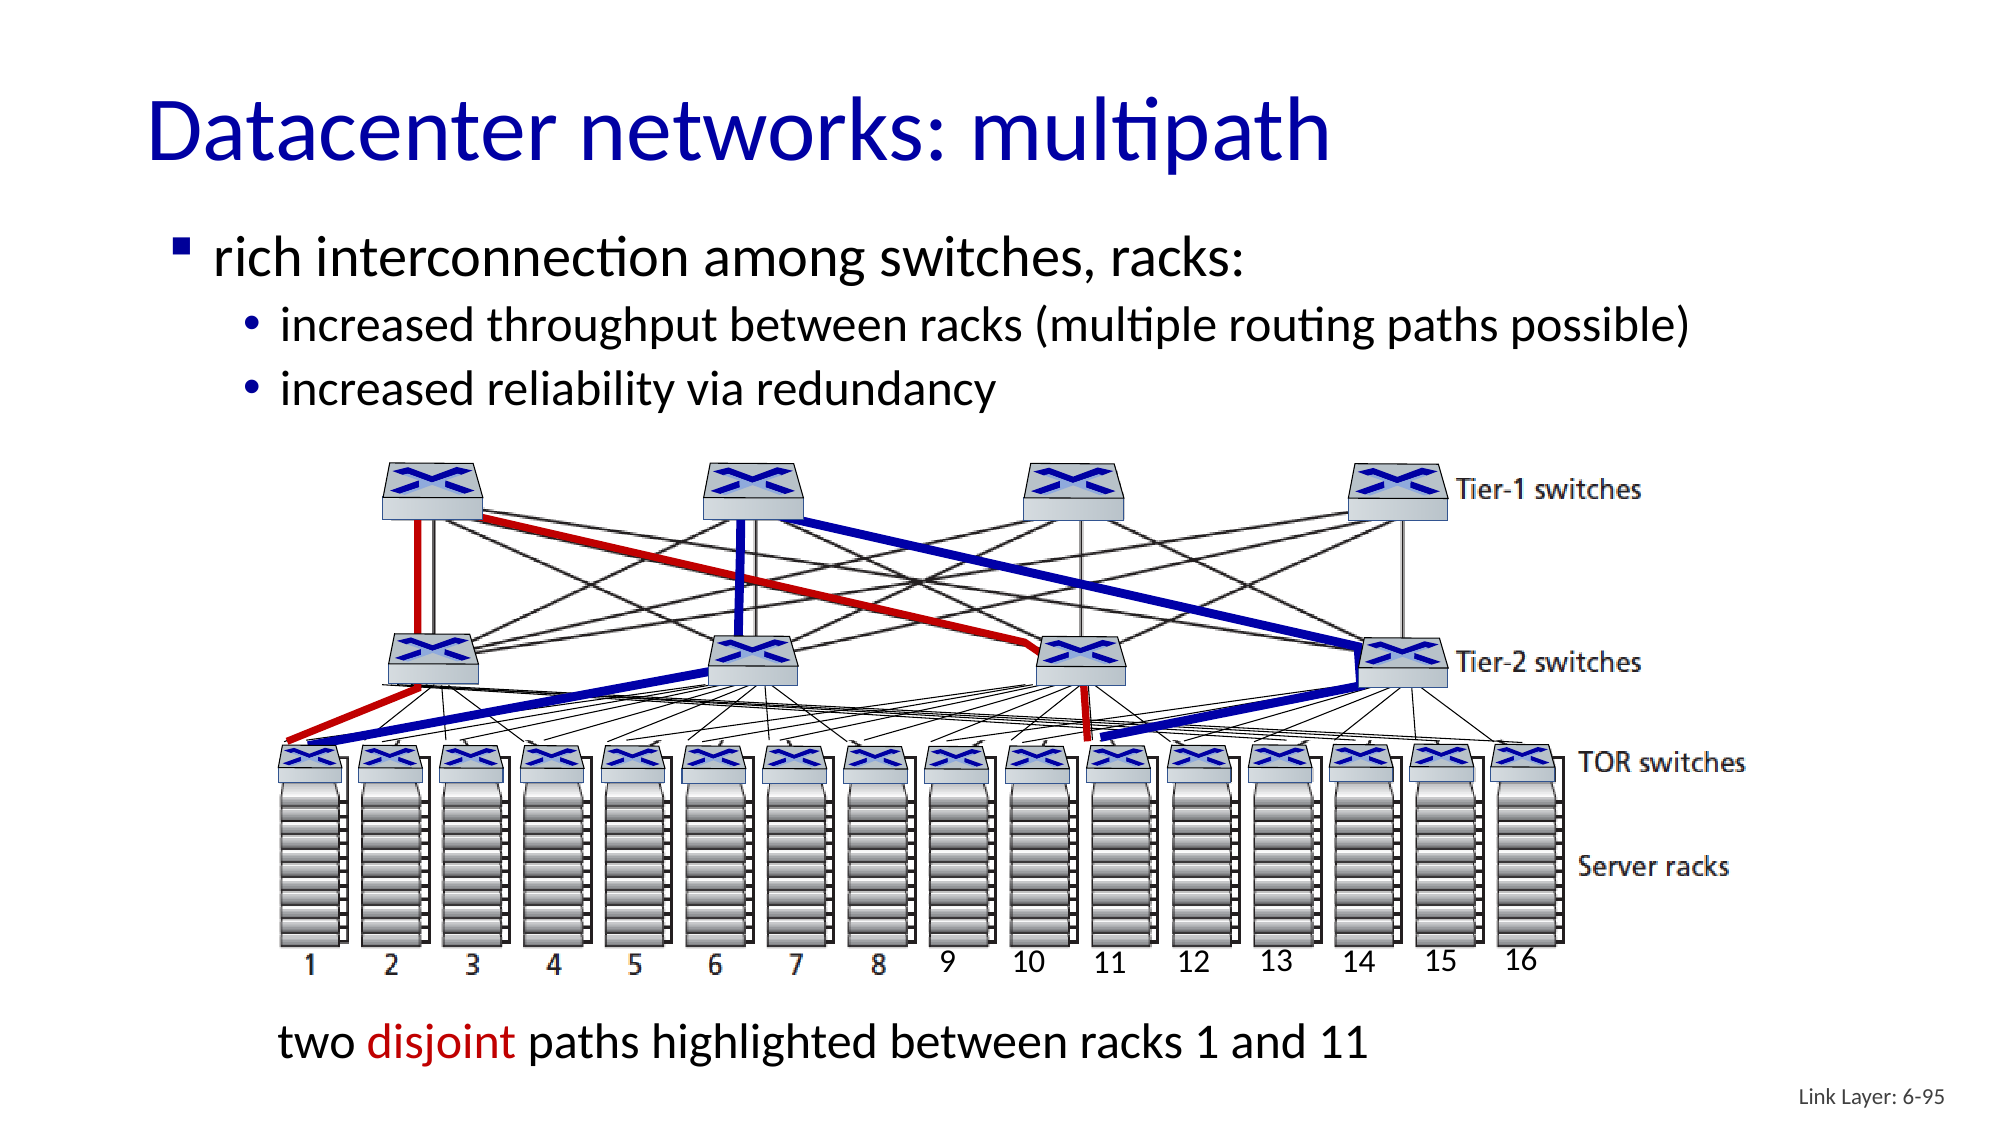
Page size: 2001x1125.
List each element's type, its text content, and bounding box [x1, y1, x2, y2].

title Datacenter networks: multipath [131, 57, 1857, 205]
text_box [924, 746, 989, 784]
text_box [388, 633, 479, 684]
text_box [439, 745, 504, 783]
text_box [1409, 744, 1474, 782]
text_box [222, 390, 1798, 1077]
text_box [382, 462, 483, 520]
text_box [1248, 744, 1313, 783]
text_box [843, 746, 908, 784]
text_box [1358, 637, 1449, 688]
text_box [358, 745, 423, 783]
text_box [681, 745, 746, 784]
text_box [1490, 744, 1555, 782]
text_box rich interconnection among switches, racks: increased throughput between racks (multiple routing paths possible) increased reliability via redundancy [153, 211, 2000, 507]
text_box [1167, 745, 1232, 783]
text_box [520, 745, 585, 783]
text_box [601, 745, 665, 784]
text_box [1329, 744, 1393, 782]
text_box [277, 745, 342, 783]
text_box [1005, 746, 1070, 784]
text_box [1348, 463, 1449, 521]
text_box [708, 635, 799, 686]
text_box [1036, 636, 1127, 686]
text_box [1023, 463, 1124, 521]
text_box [703, 463, 804, 520]
slide_number Link Layer: 6-95 [1510, 1065, 1961, 1125]
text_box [1086, 745, 1151, 783]
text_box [762, 746, 827, 784]
